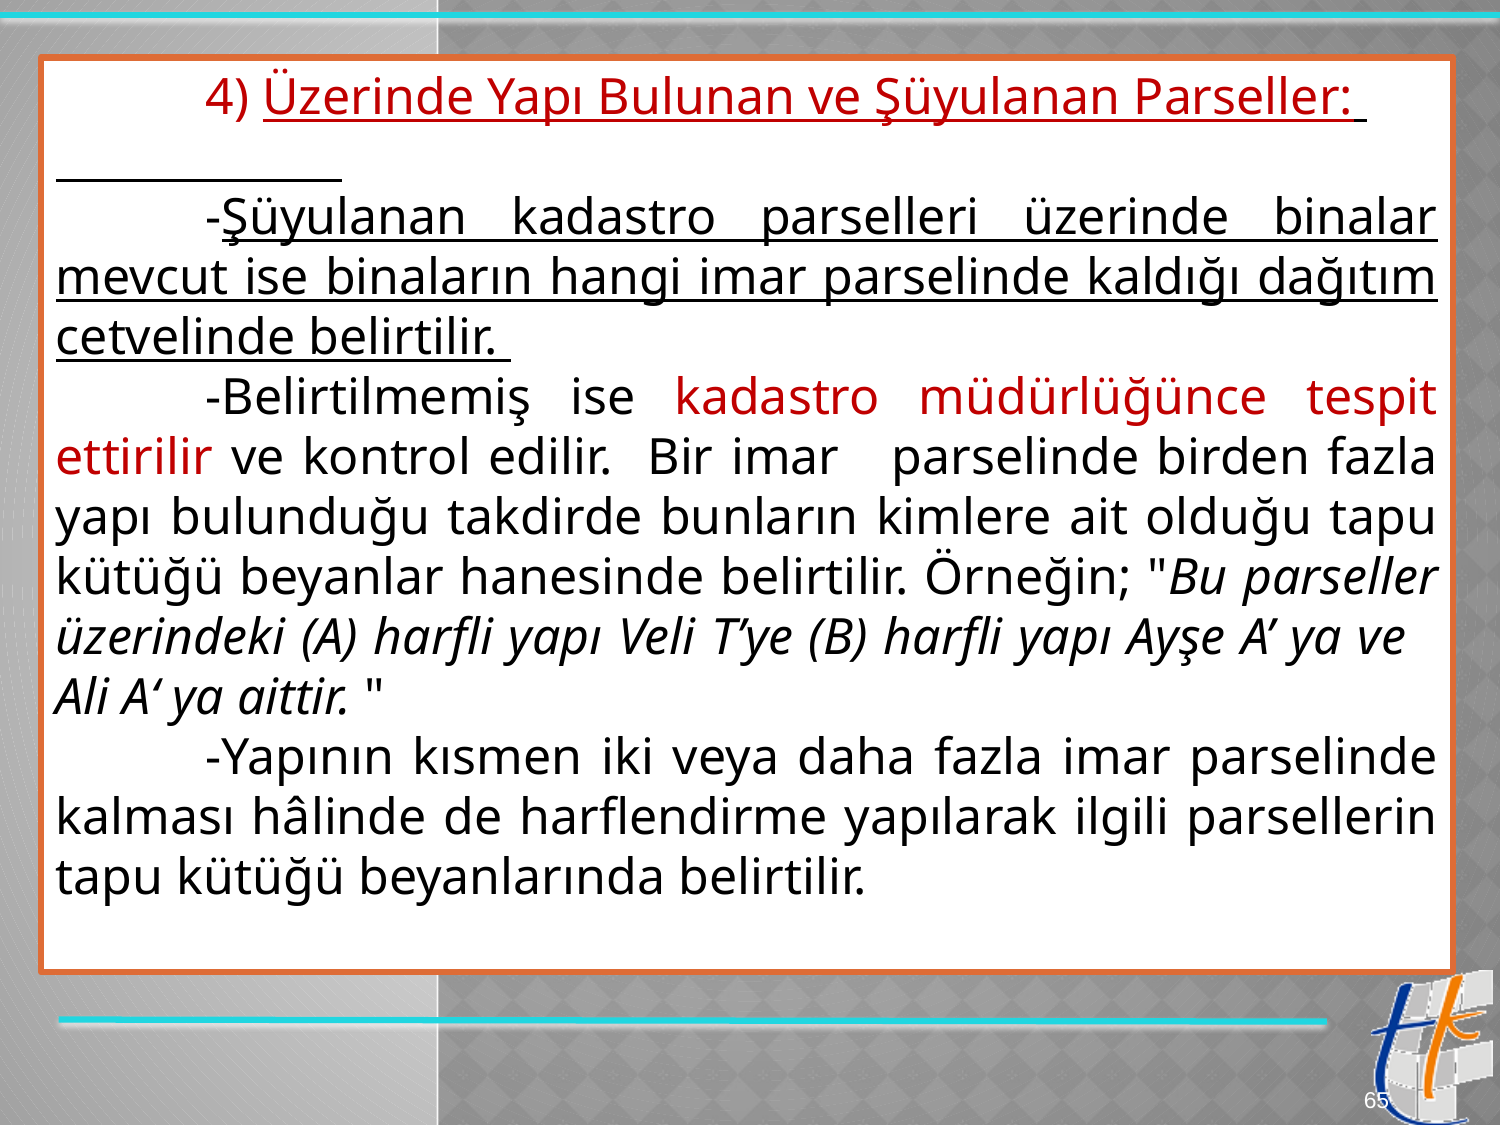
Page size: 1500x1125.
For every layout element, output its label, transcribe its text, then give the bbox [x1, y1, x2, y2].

slide_number 65 [1292, 1075, 1390, 1113]
picture [1371, 970, 1493, 1125]
text_box 4) Üzerinde Yapı Bulunan ve Şüyulanan Parseller: -Şüyulanan kadastro parselleri üzerinde binalar mevcut ise binaların hangi imar parselinde kaldığı dağıtım cetvelinde belirtilir. -Belirtilmemiş ise kadastro müdürlüğünce tespit ettirilir ve kontrol edilir. Bir imar parselinde birden fazla yapı bulunduğu takdirde bunların kimlere ait olduğu tapu kütüğü beyanlar hanesinde belirtilir. Örneğin; "Bu parseller üzerindeki (A) harfli yapı Veli T’ye (B) harfli yapı Ayşe A’ ya ve Ali A‘ ya aittir. " -Yapının kısmen iki veya daha fazla imar parselinde kalması hâlinde de harflendirme yapılarak ilgili parsellerin tapu kütüğü beyanlarında belirtilir. [38, 54, 1456, 975]
